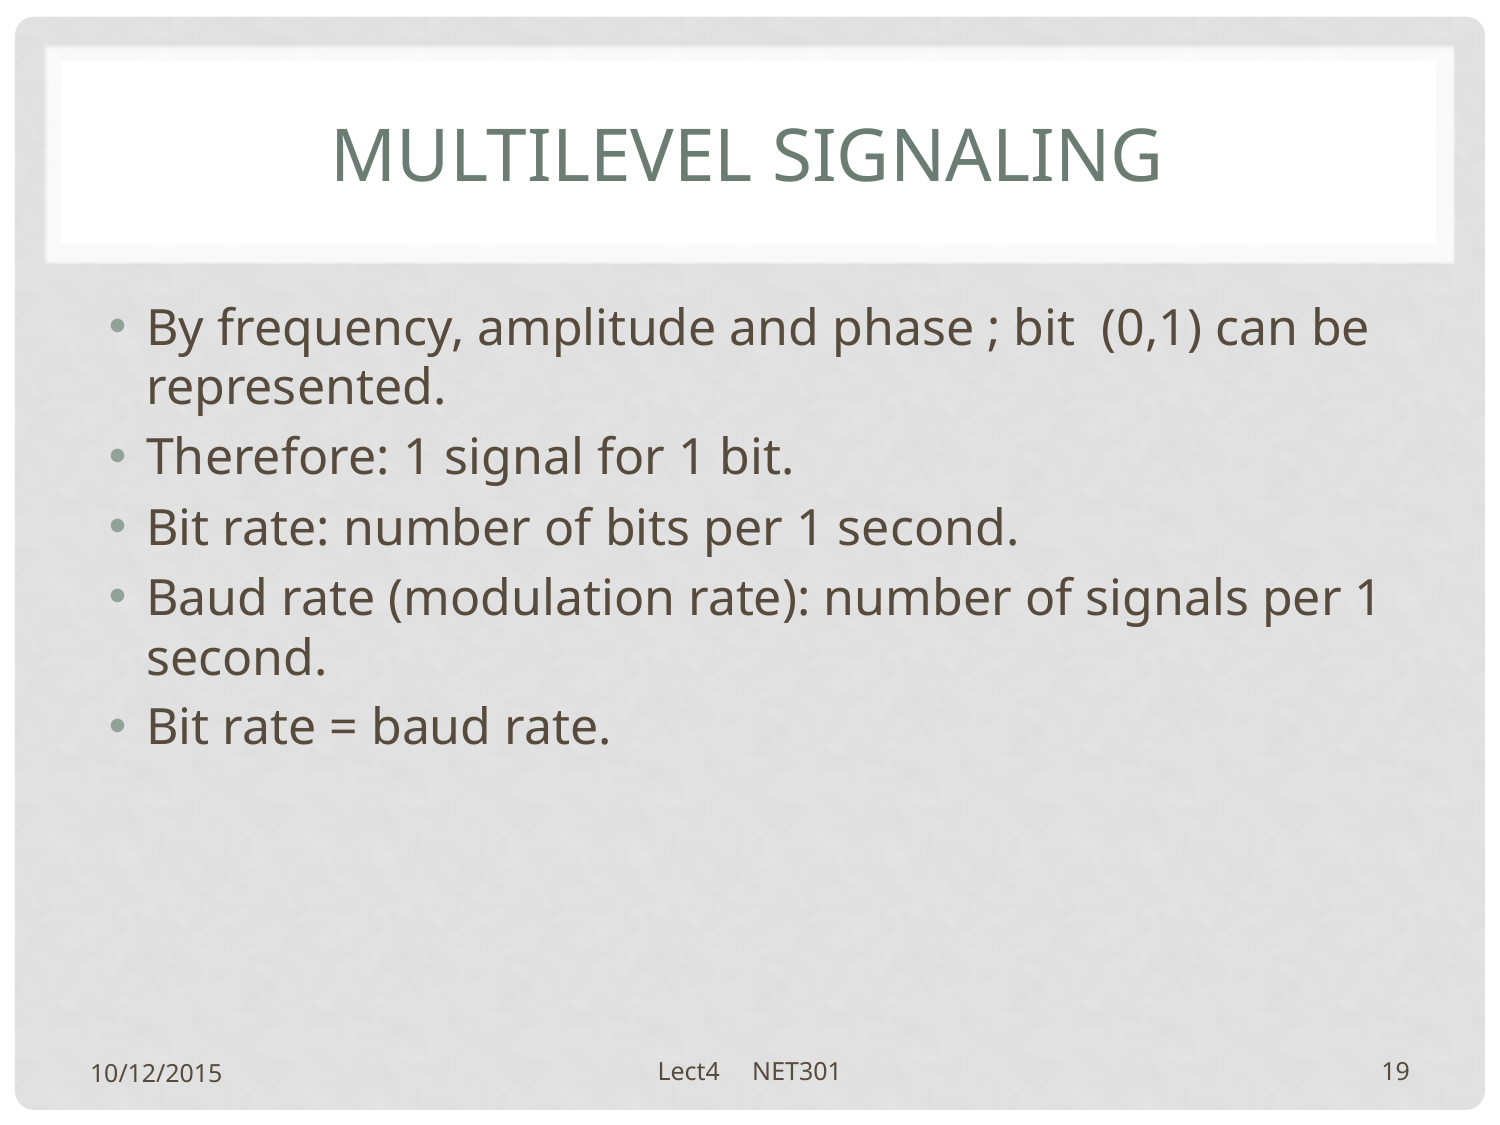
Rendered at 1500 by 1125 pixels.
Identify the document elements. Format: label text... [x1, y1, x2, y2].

slide_number 19 [1074, 1042, 1425, 1103]
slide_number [75, 1042, 425, 1103]
title Multilevel signaling [69, 66, 1425, 238]
list By frequency, amplitude and phase ; bit (0,1) can be represented. Therefore: 1 signal for 1 bit. Bit rate: number of bits per 1 second. Baud rate (modulation rate): number of signals per 1 second. Bit rate = baud rate. [75, 287, 1425, 1005]
footer Lect4 NET301 [512, 1042, 988, 1103]
